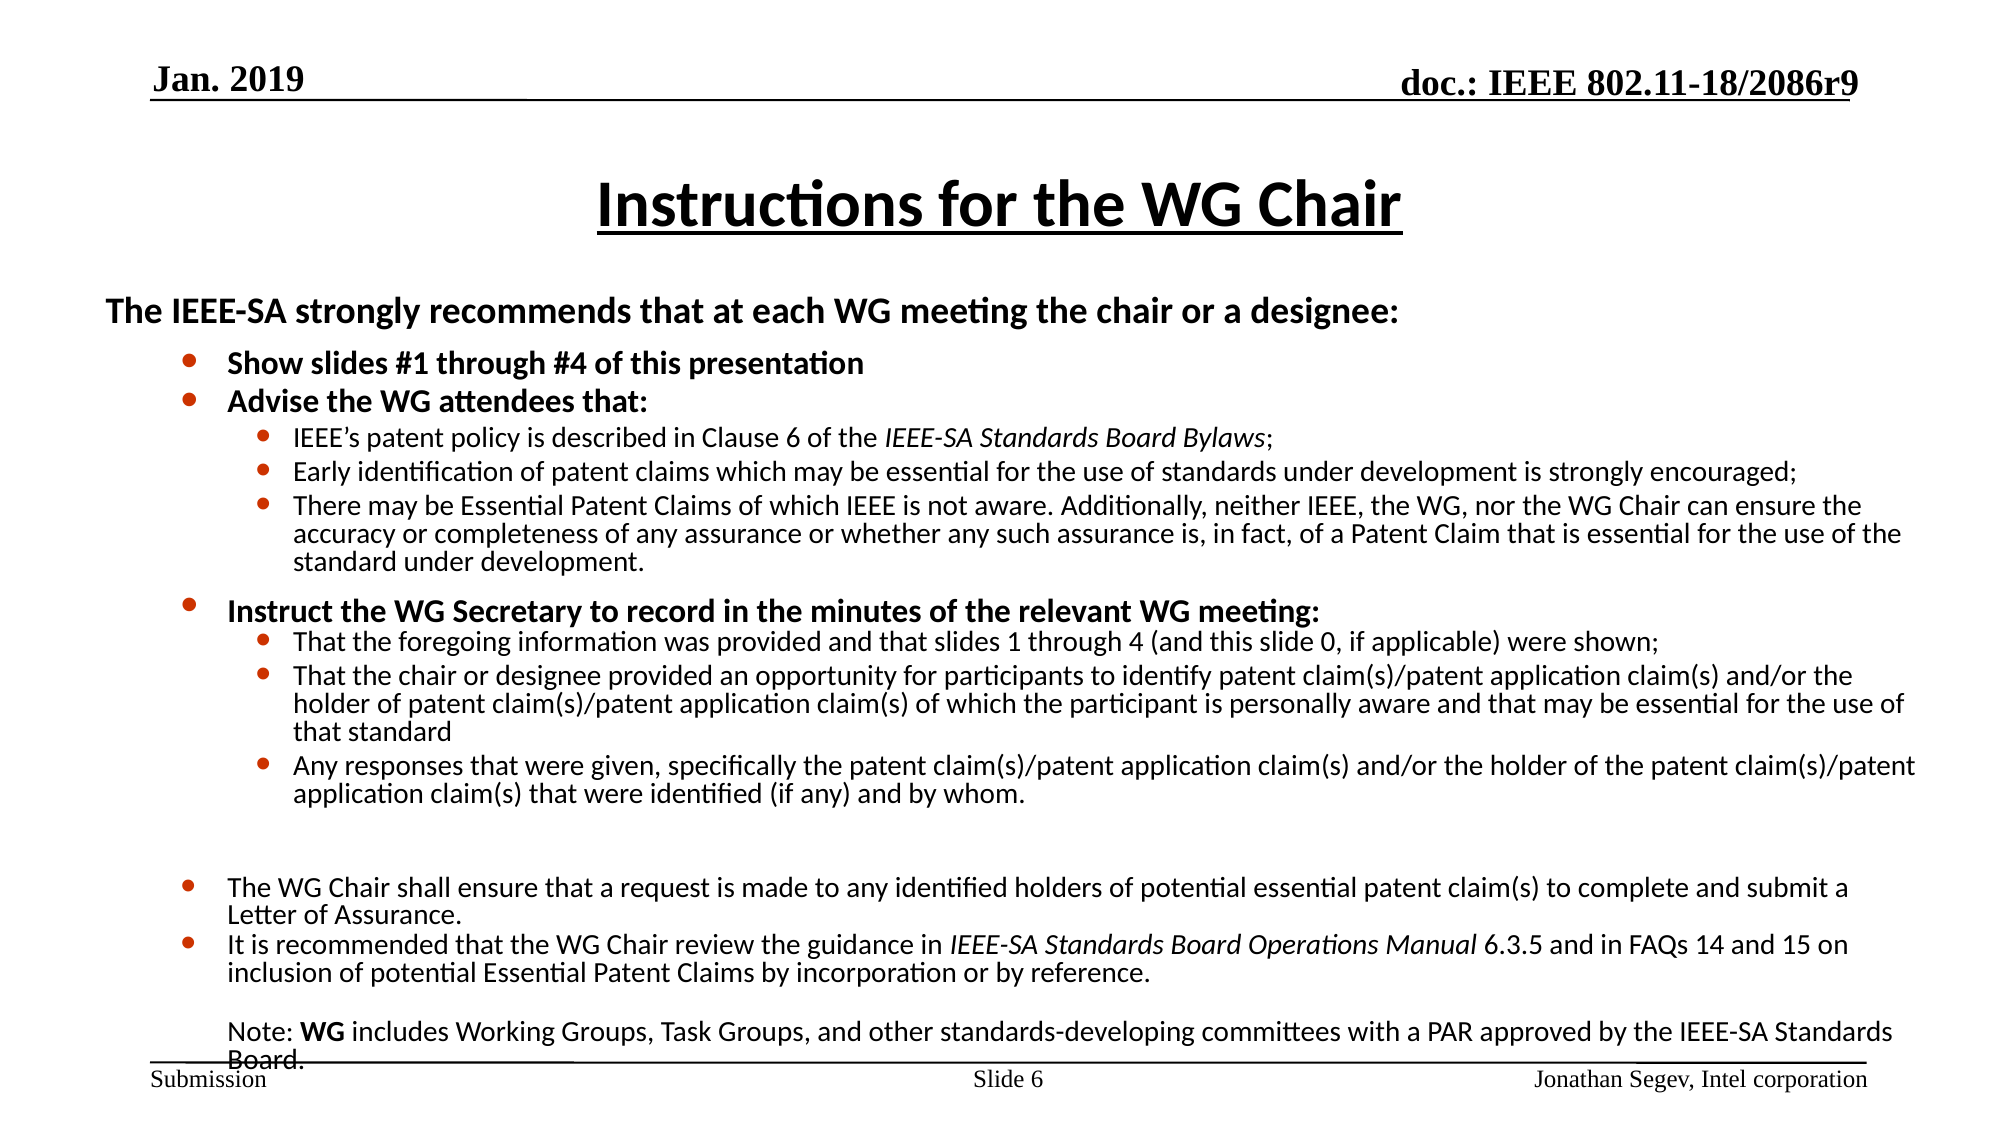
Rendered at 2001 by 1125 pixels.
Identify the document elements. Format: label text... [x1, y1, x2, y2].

slide_number Slide 6 [950, 1061, 1067, 1123]
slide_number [152, 54, 563, 100]
title Instructions for the WG Chair [149, 112, 1850, 286]
list The IEEE-SA strongly recommends that at each WG meeting the chair or a designee: Show slides #1 through #4 of this presentation Advise the WG attendees that: IEEE’s patent policy is described in Clause 6 of the IEEE-SA Standards Board Bylaws; Early identification of patent claims which may be essential for the use of standards under development is strongly encouraged; There may be Essential Patent Claims of which IEEE is not aware. Additionally, neither IEEE, the WG, nor the WG Chair can ensure the accuracy or completeness of any assurance or whether any such assurance is, in fact, of a Patent Claim that is essential for the use of the standard under development. Instruct the WG Secretary to record in the minutes of the relevant WG meeting: That the foregoing information was provided and that slides 1 through 4 (and this slide 0, if applicable) were shown; That the chair or designee provided an opportunity for participants to identify patent claim(s)/patent application claim(s) and/or the holder of patent claim(s)/patent application claim(s) of which the participant is personally aware and that may be essential for the use of that standard Any responses that were given, specifically the patent claim(s)/patent application claim(s) and/or the holder of the patent claim(s)/patent application claim(s) that were identified (if any) and by whom. The WG Chair shall ensure that a request is made to any identified holders of potential essential patent claim(s) to complete and submit a Letter of Assurance. It is recommended that the WG Chair review the guidance in IEEE-SA Standards Board Operations Manual 6.3.5 and in FAQs 14 and 15 on inclusion of potential Essential Patent Claims by incorporation or by reference. Note: WG includes Working Groups, Task Groups, and other standards-developing committees with a PAR approved by the IEEE-SA Standards Board. [90, 286, 1934, 1000]
footer Jonathan Segev, Intel corporation [1171, 1061, 1869, 1093]
